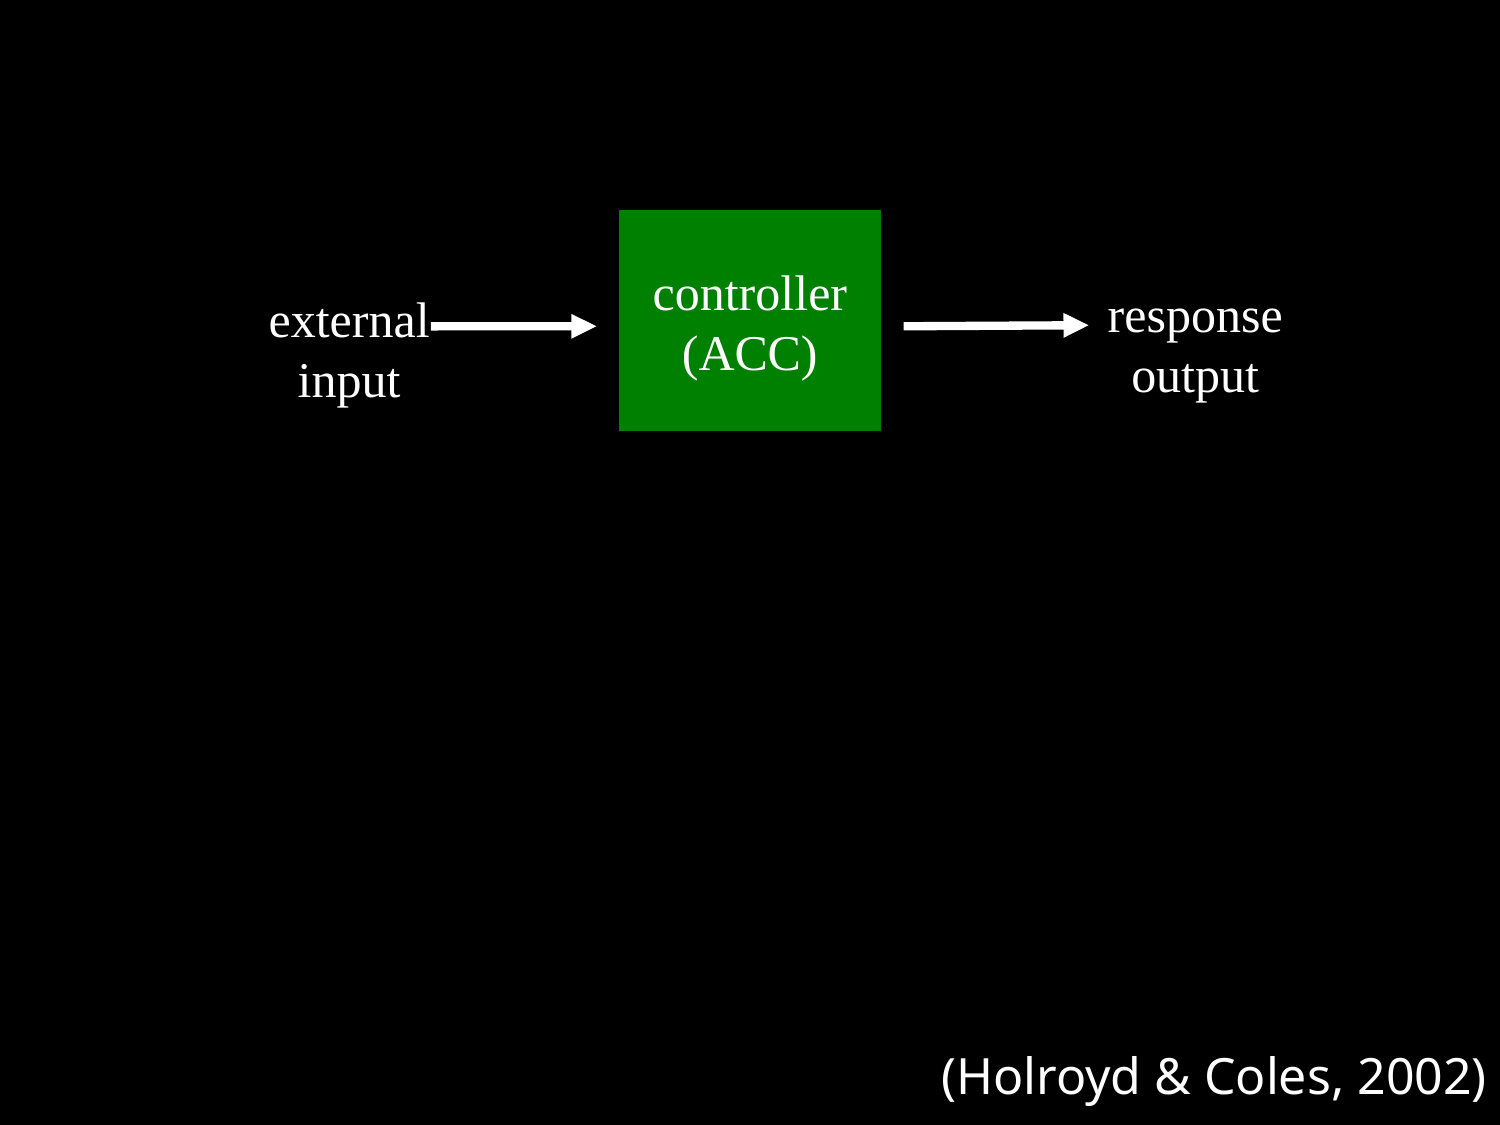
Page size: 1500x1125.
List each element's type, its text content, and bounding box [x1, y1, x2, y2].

text_box [903, 319, 1089, 332]
text_box [430, 320, 597, 333]
text_box external input [253, 280, 445, 415]
text_box response output [1092, 275, 1298, 410]
text_box controller (ACC) [616, 207, 884, 433]
text_box (Holroyd & Coles, 2002) [926, 1037, 1500, 1113]
